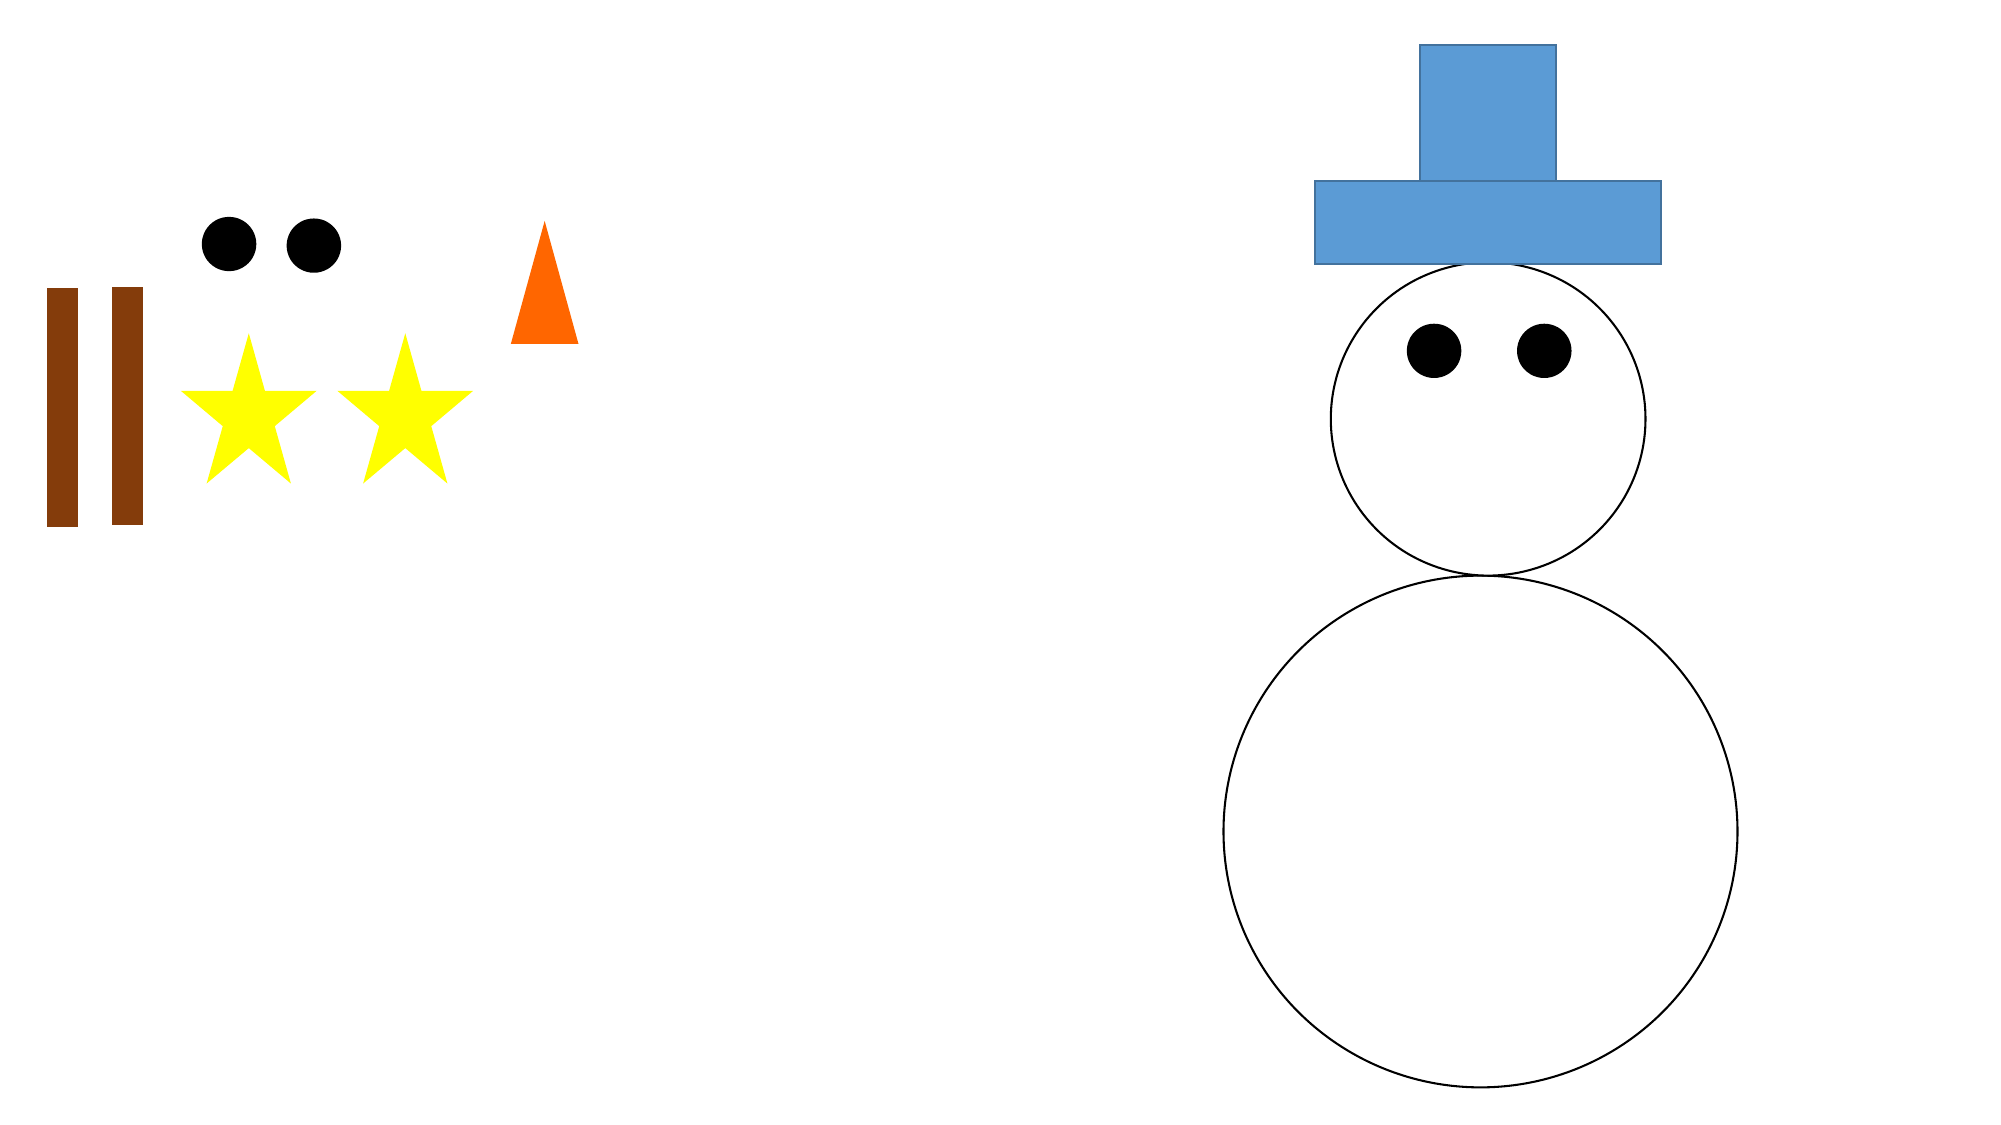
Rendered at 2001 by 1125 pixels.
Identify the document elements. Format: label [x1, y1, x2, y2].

text_box [112, 287, 143, 525]
text_box [337, 333, 474, 484]
text_box [1517, 323, 1572, 378]
text_box [510, 220, 579, 344]
text_box [47, 288, 78, 527]
text_box [1222, 575, 1739, 1089]
text_box [1314, 180, 1662, 265]
text_box [1406, 323, 1462, 378]
text_box [201, 216, 257, 272]
text_box [1329, 265, 1647, 577]
text_box [1419, 44, 1557, 180]
text_box [286, 218, 342, 273]
text_box [180, 333, 317, 484]
